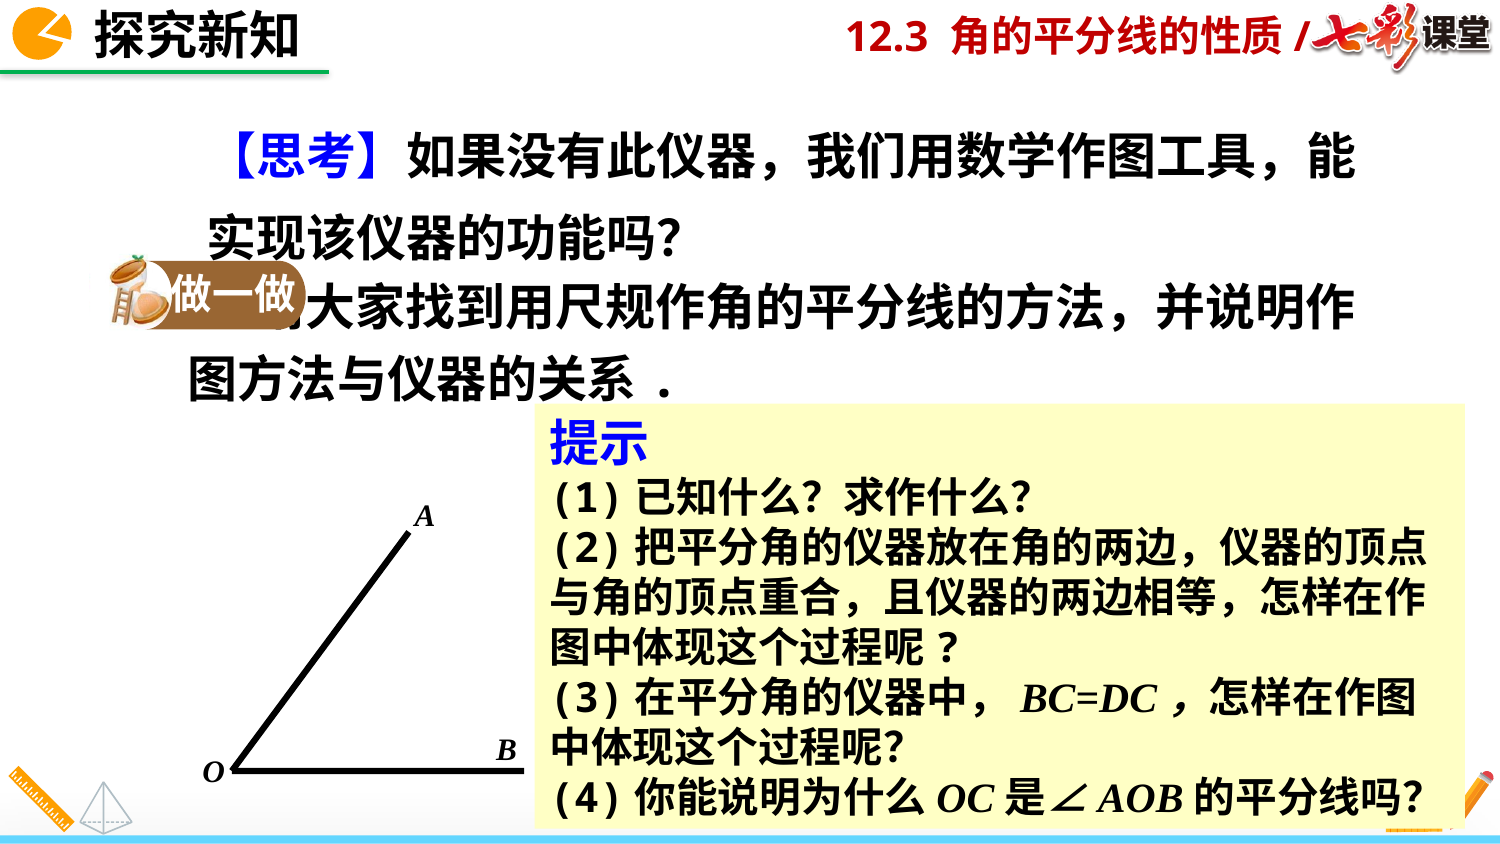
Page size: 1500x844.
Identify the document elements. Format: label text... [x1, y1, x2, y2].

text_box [89, 246, 342, 331]
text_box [187, 487, 535, 798]
text_box 提示 (1)已知什么？求作什么？ (2)把平分角的仪器放在角的两边，仪器的顶点与角的顶点重合，且仪器的两边相等，怎样在作图中体现这个过程呢? (3)在平分角的仪器中，BC=DC，怎样在作图中体现这个过程呢？ (4)你能说明为什么OC是∠AOB的平分线吗？ [534, 403, 1465, 829]
picture [1307, 0, 1496, 75]
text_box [0, 0, 329, 74]
text_box 请大家找到用尺规作角的平分线的方法，并说明作图方法与仪器的关系. [172, 256, 1409, 416]
text_box 【思考】如果没有此仪器，我们用数学作图工具，能实现该仪器的功能吗？ [191, 96, 1409, 256]
